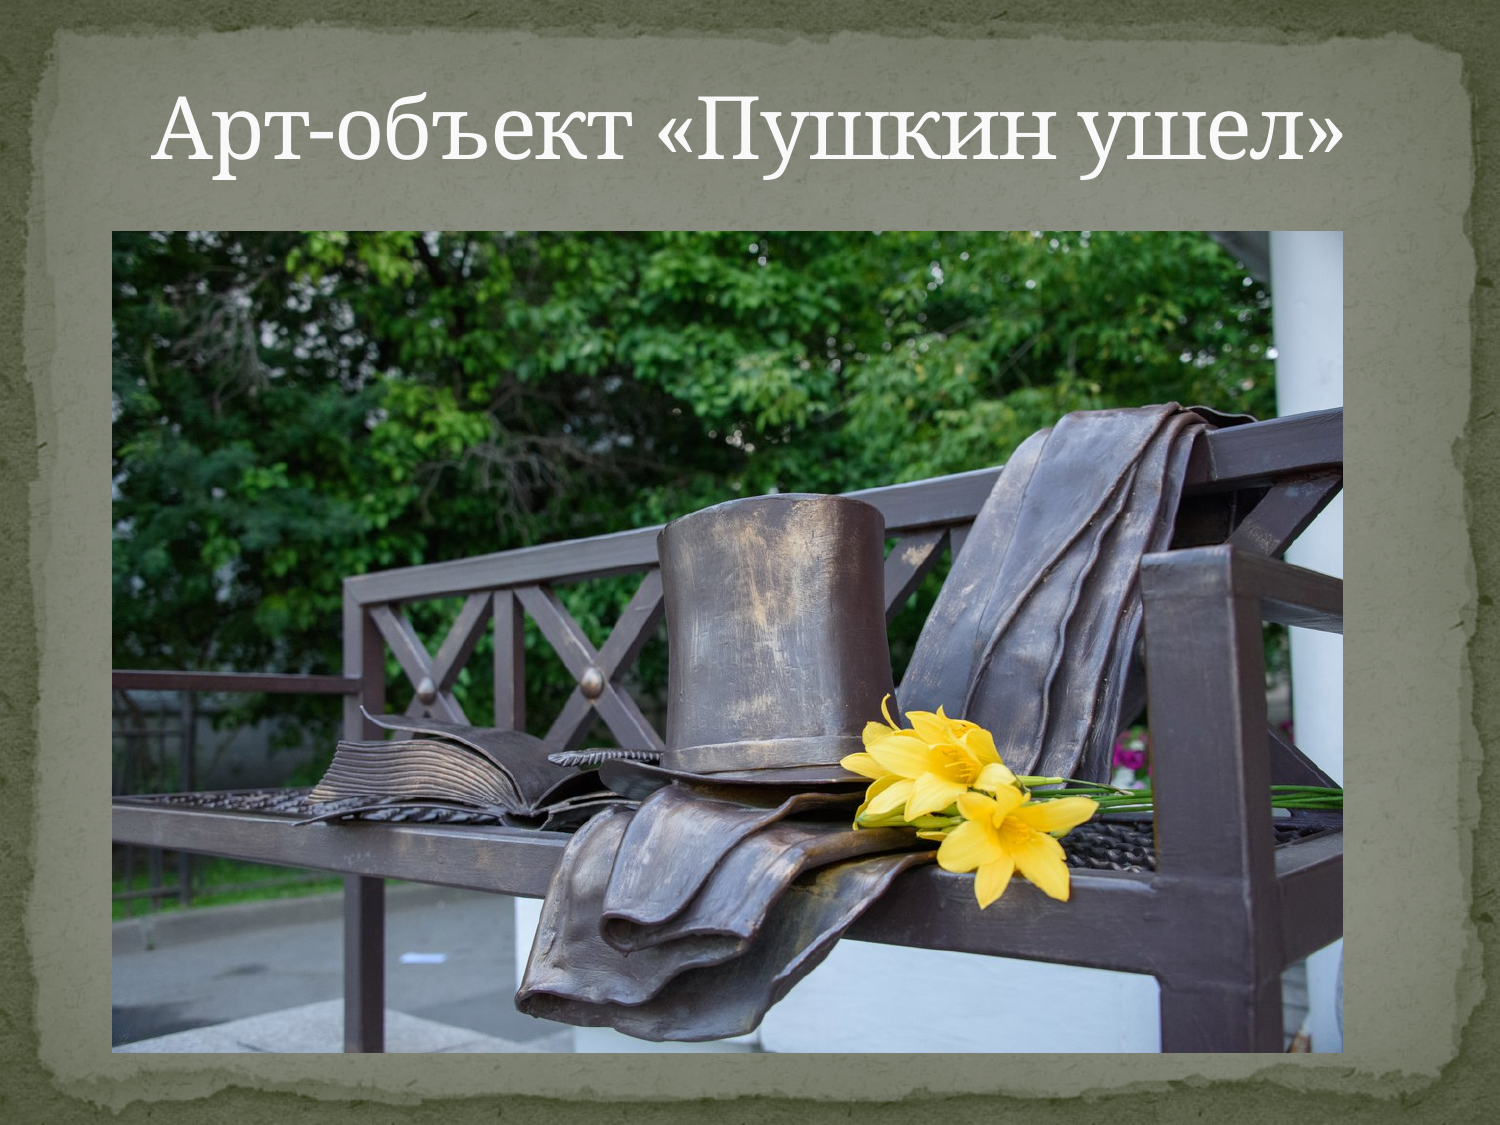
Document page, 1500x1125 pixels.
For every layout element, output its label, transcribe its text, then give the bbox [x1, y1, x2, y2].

title Арт-объект «Пушкин ушел» [74, 24, 1425, 185]
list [115, 234, 1341, 1051]
